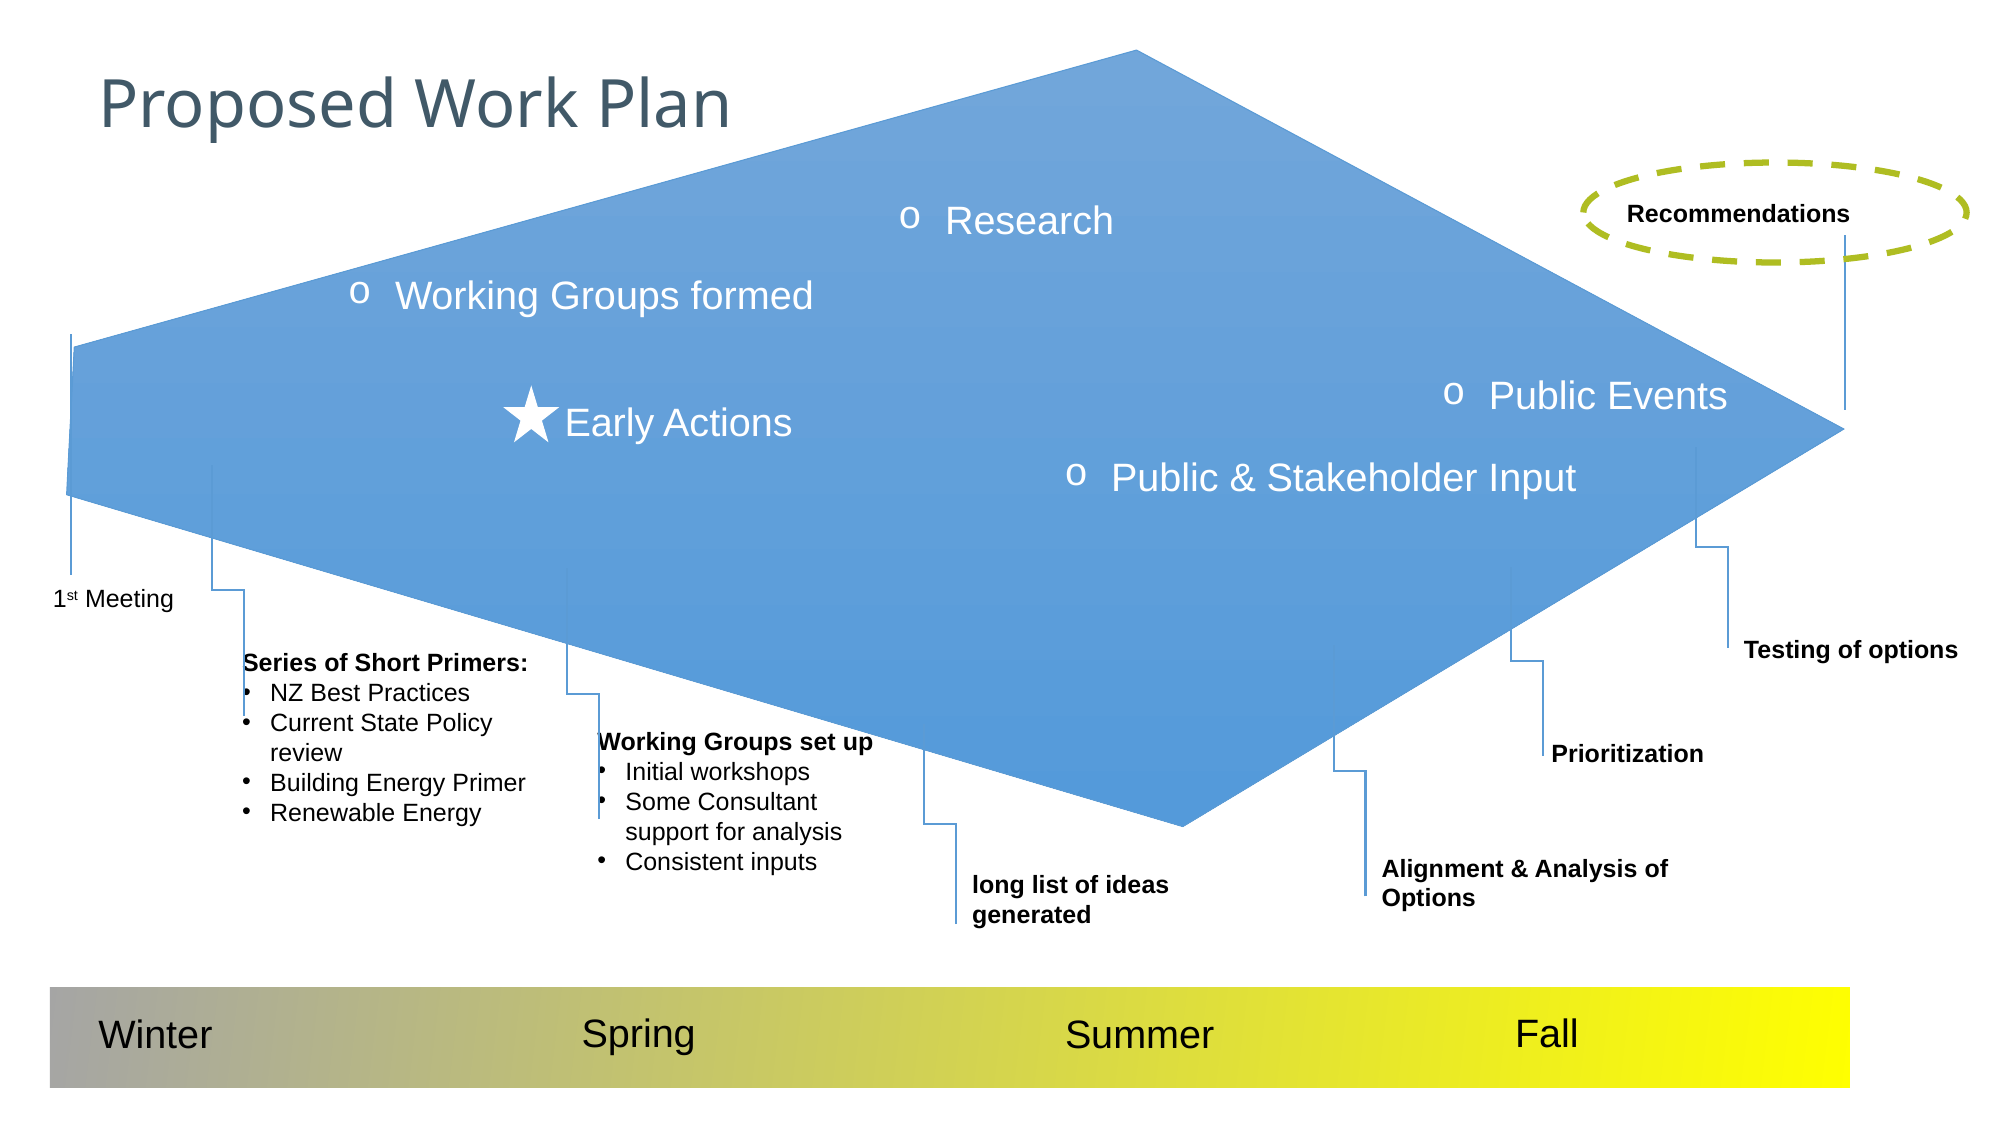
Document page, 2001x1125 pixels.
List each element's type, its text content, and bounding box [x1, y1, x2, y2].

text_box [333, 187, 2000, 508]
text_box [567, 568, 900, 890]
text_box Winter [83, 1001, 350, 1065]
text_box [504, 387, 1151, 453]
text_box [1333, 645, 1684, 921]
text_box Summer [1049, 1001, 1317, 1065]
text_box 1st Meeting [37, 575, 212, 620]
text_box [1695, 446, 2000, 672]
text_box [1511, 567, 1854, 776]
text_box Spring [566, 999, 834, 1063]
text_box [544, 508, 1695, 772]
text_box [49, 987, 1850, 1088]
text_box [1608, 161, 1942, 187]
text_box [212, 464, 544, 837]
text_box [72, 274, 333, 539]
title Proposed Work Plan [83, 12, 1884, 200]
text_box [66, 419, 70, 497]
text_box Fall [1499, 999, 1767, 1063]
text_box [924, 723, 1275, 937]
